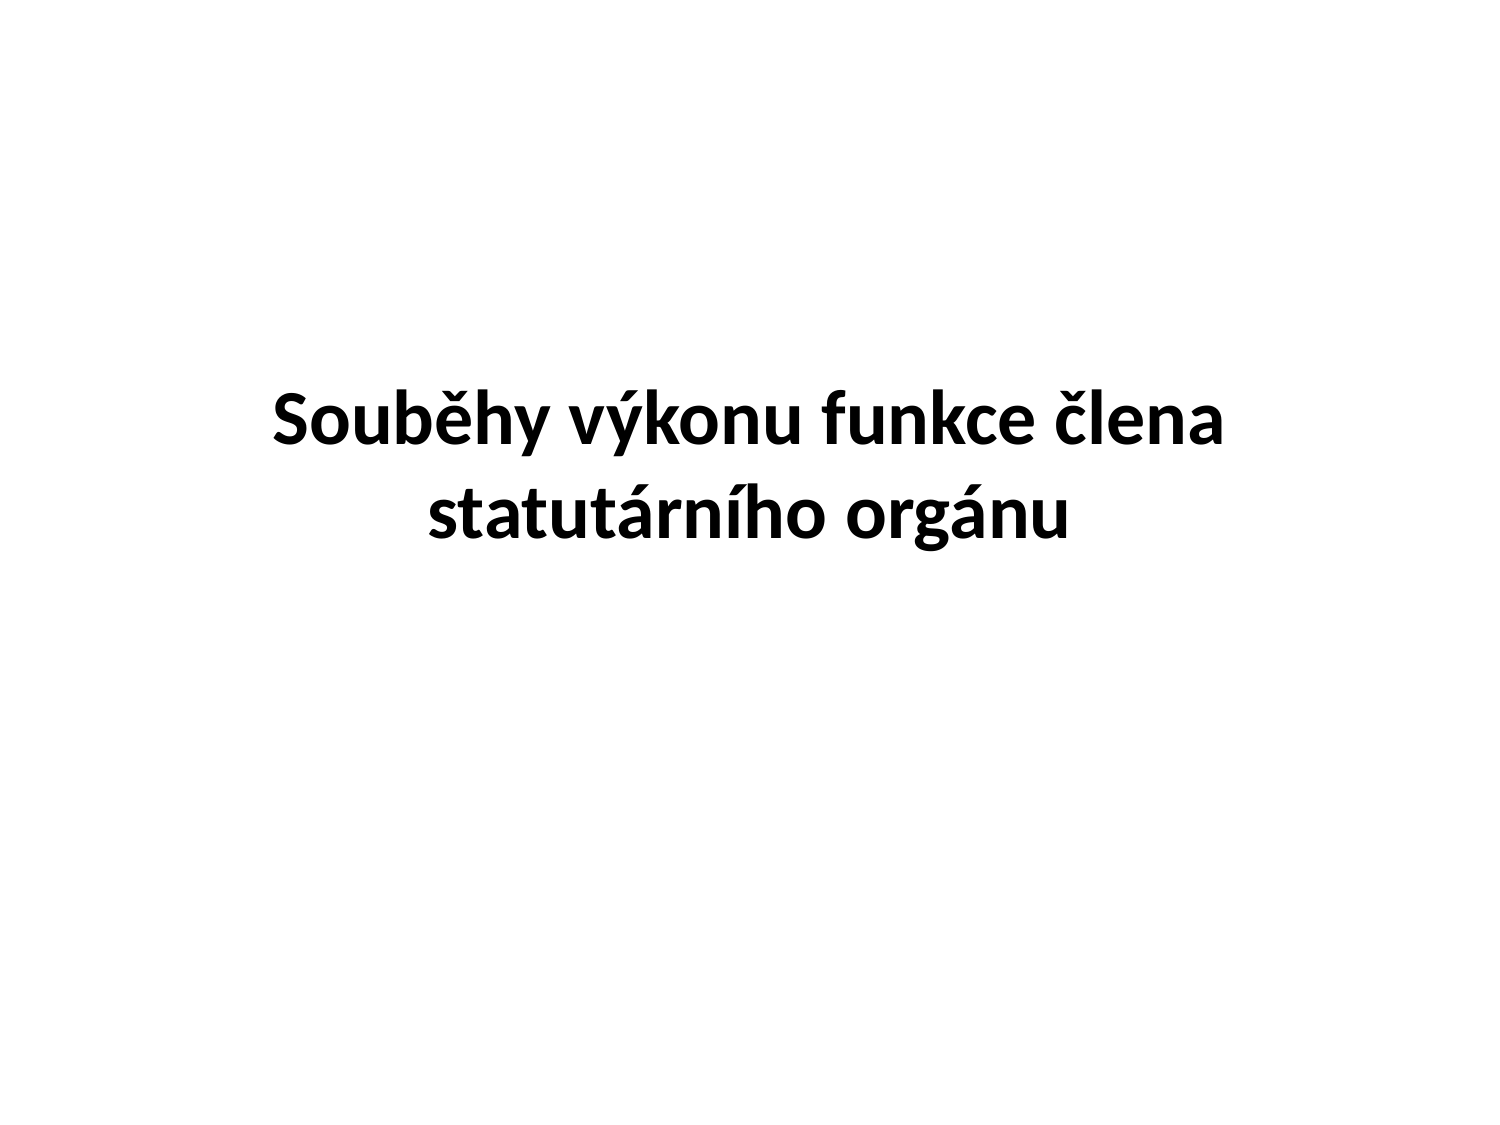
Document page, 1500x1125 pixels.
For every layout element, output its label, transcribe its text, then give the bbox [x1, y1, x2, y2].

text_box Souběhy výkonu funkce člena statutárního orgánu [187, 358, 1313, 563]
